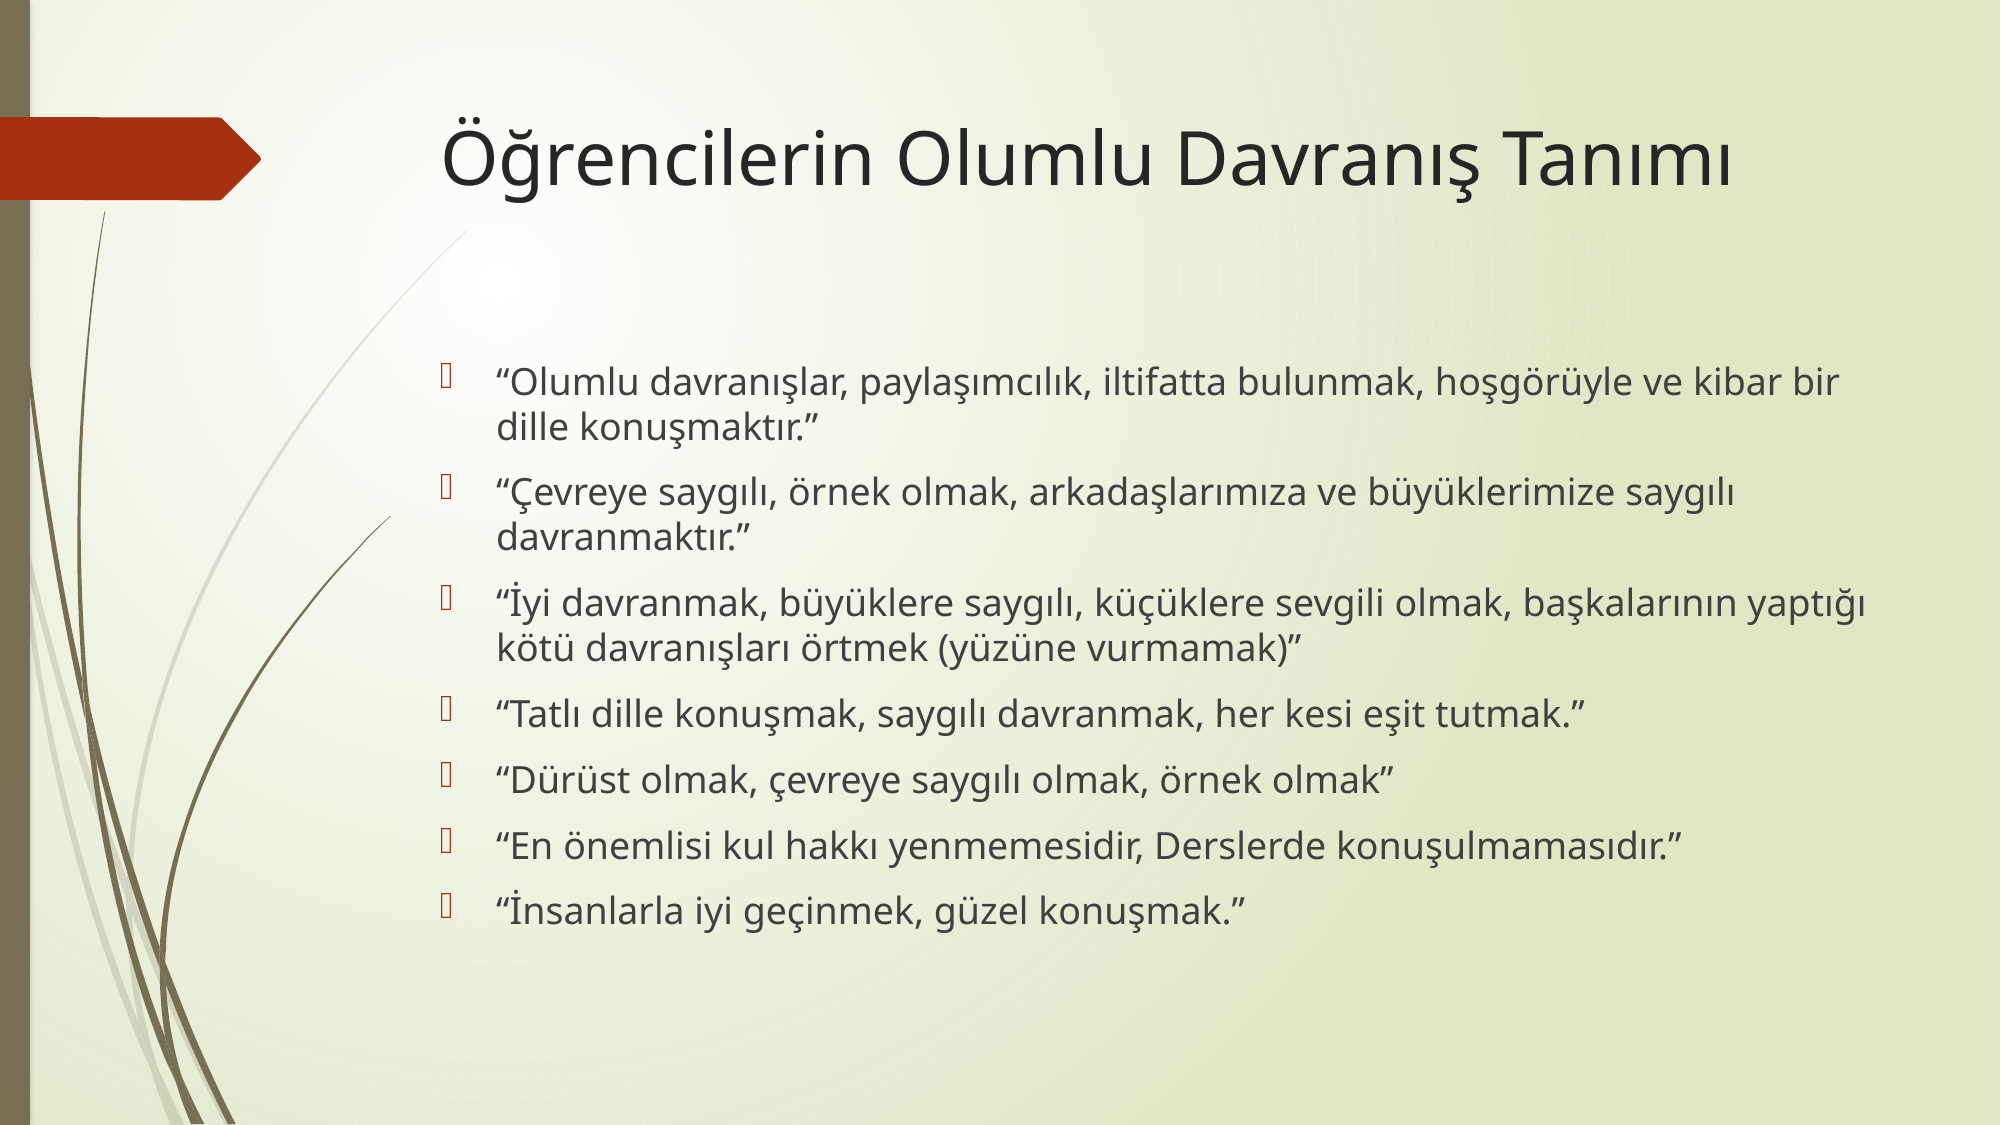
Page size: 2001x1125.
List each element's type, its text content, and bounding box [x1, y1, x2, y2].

list “Olumlu davranışlar, paylaşımcılık, iltifatta bulunmak, hoşgörüyle ve kibar bir dille konuşmaktır.” “Çevreye saygılı, örnek olmak, arkadaşlarımıza ve büyüklerimize saygılı davranmaktır.” “İyi davranmak, büyüklere saygılı, küçüklere sevgili olmak, başkalarının yaptığı kötü davranışları örtmek (yüzüne vurmamak)” “Tatlı dille konuşmak, saygılı davranmak, her kesi eşit tutmak.” “Dürüst olmak, çevreye saygılı olmak, örnek olmak” “En önemlisi kul hakkı yenmemesidir, Derslerde konuşulmamasıdır.” “İnsanlarla iyi geçinmek, güzel konuşmak.” [424, 350, 1888, 970]
title Öğrencilerin Olumlu Davranış Tanımı [425, 102, 1888, 313]
